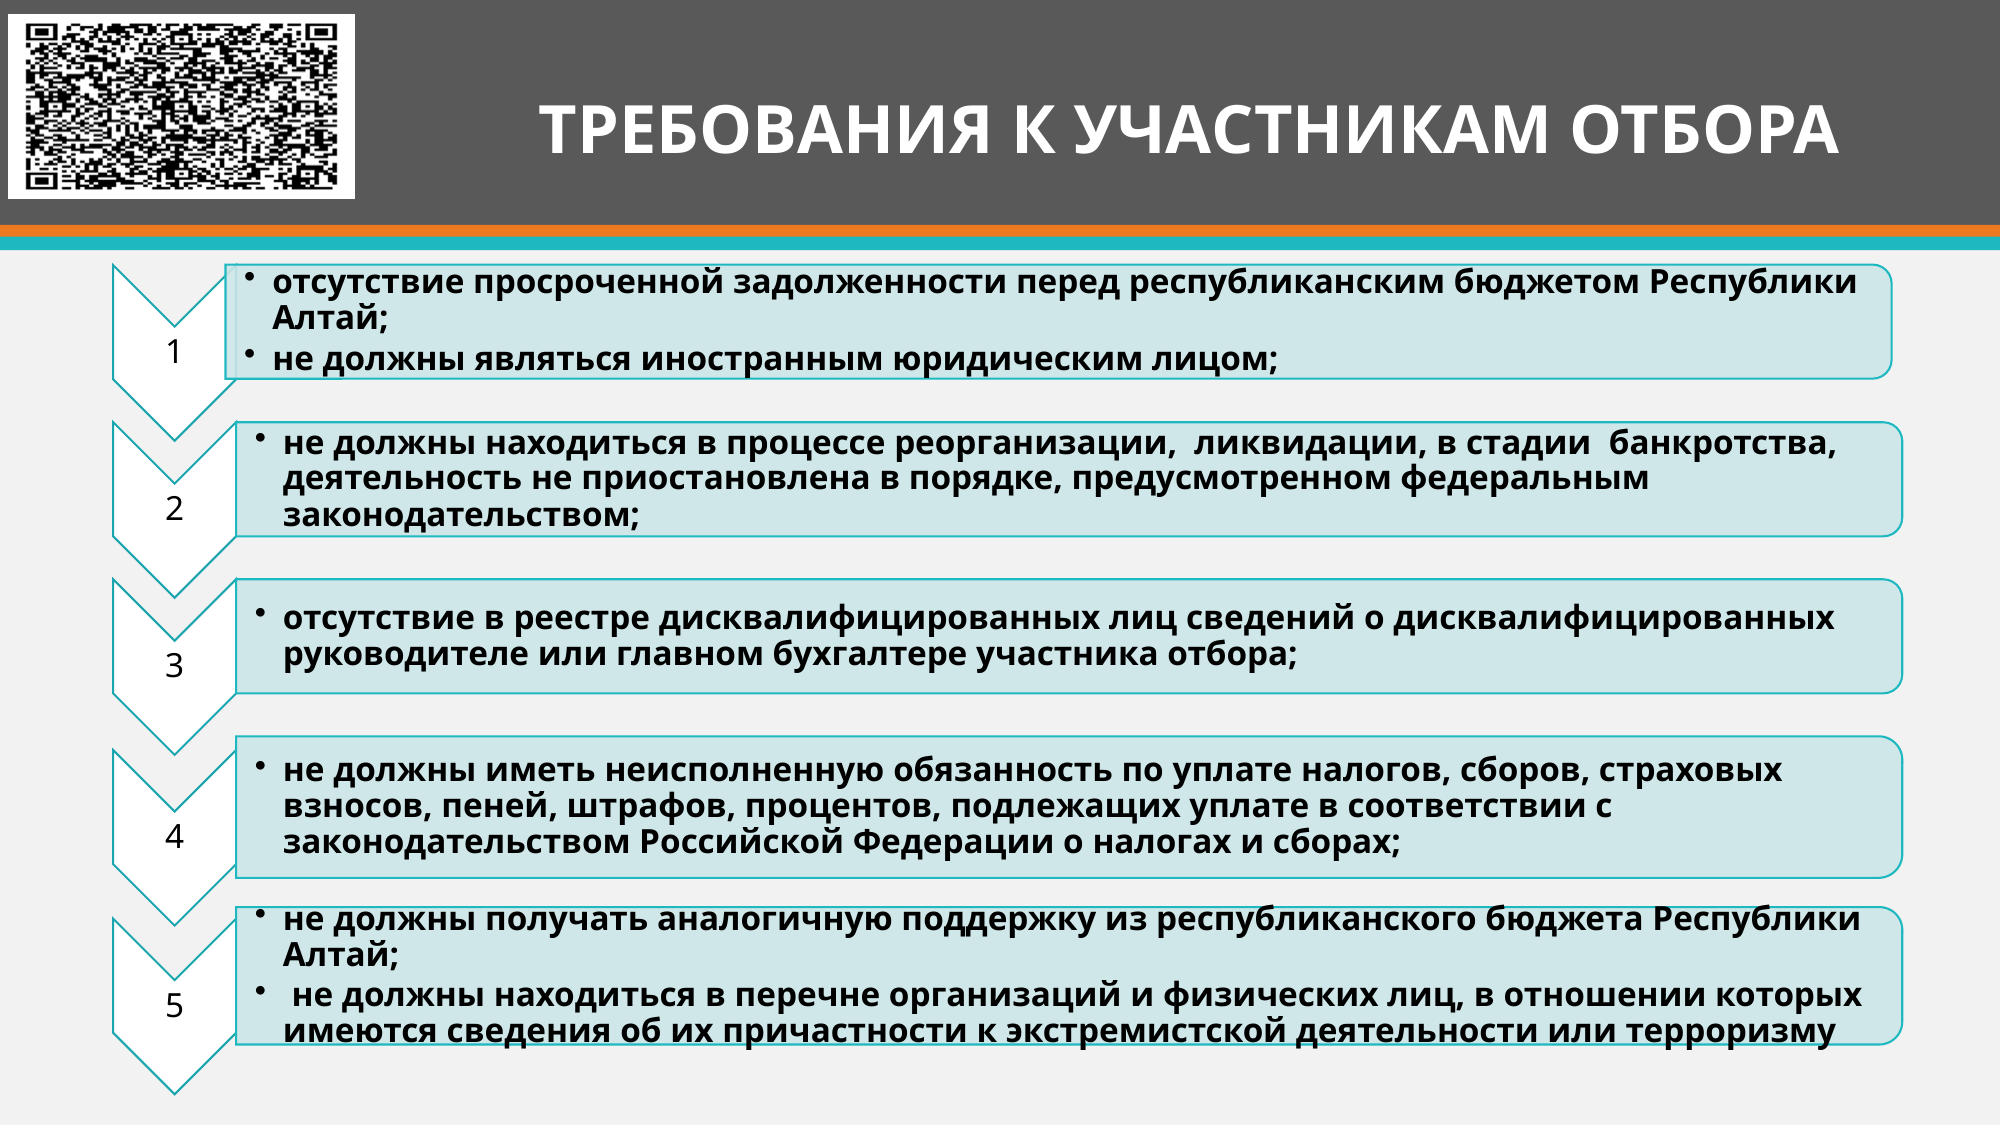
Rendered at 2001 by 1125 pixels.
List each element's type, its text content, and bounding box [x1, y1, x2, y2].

title ТРЕБОВАНИЯ К УЧАСТНИКАМ ОТБОРА [402, 38, 1978, 176]
picture [7, 14, 355, 199]
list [113, 264, 1903, 1095]
